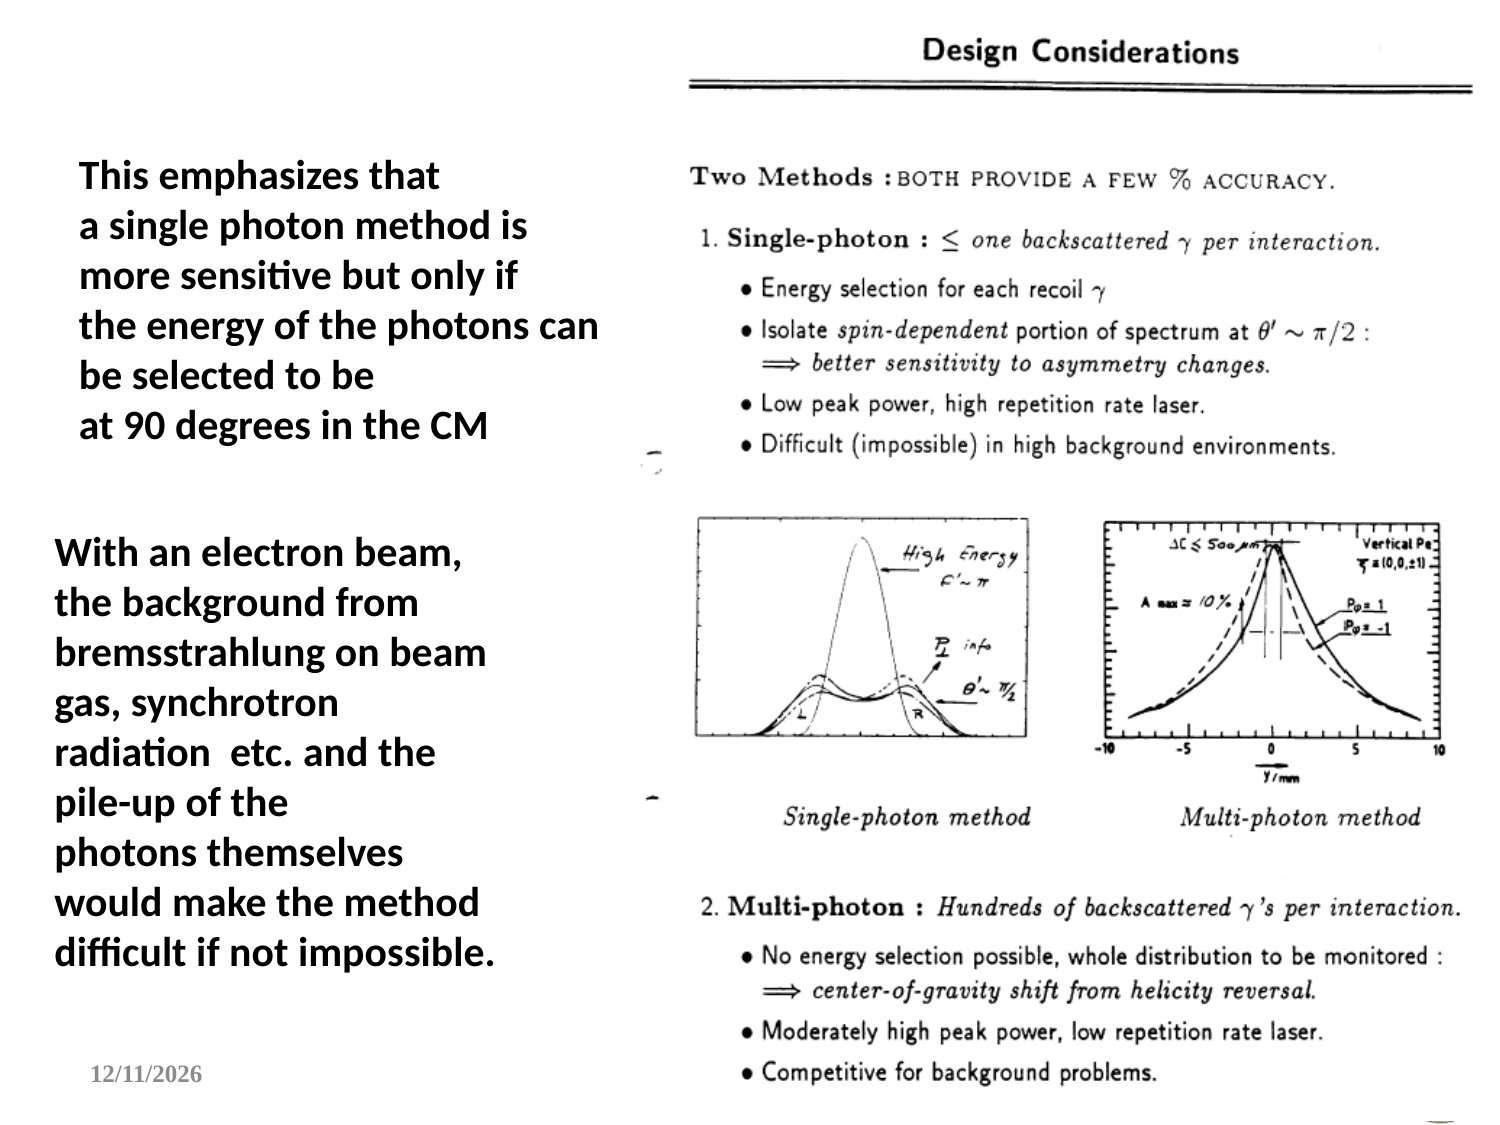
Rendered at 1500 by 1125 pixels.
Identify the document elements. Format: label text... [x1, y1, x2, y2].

text_box This emphasizes that a single photon method is more sensitive but only if the energy of the photons can be selected to be at 90 degrees in the CM [64, 140, 629, 455]
picture [634, 0, 1500, 1125]
text_box With an electron beam, the background from bremsstrahlung on beam gas, synchrotron radiation etc. and the pile-up of the photons themselves would make the method difficult if not impossible. [39, 517, 521, 1125]
